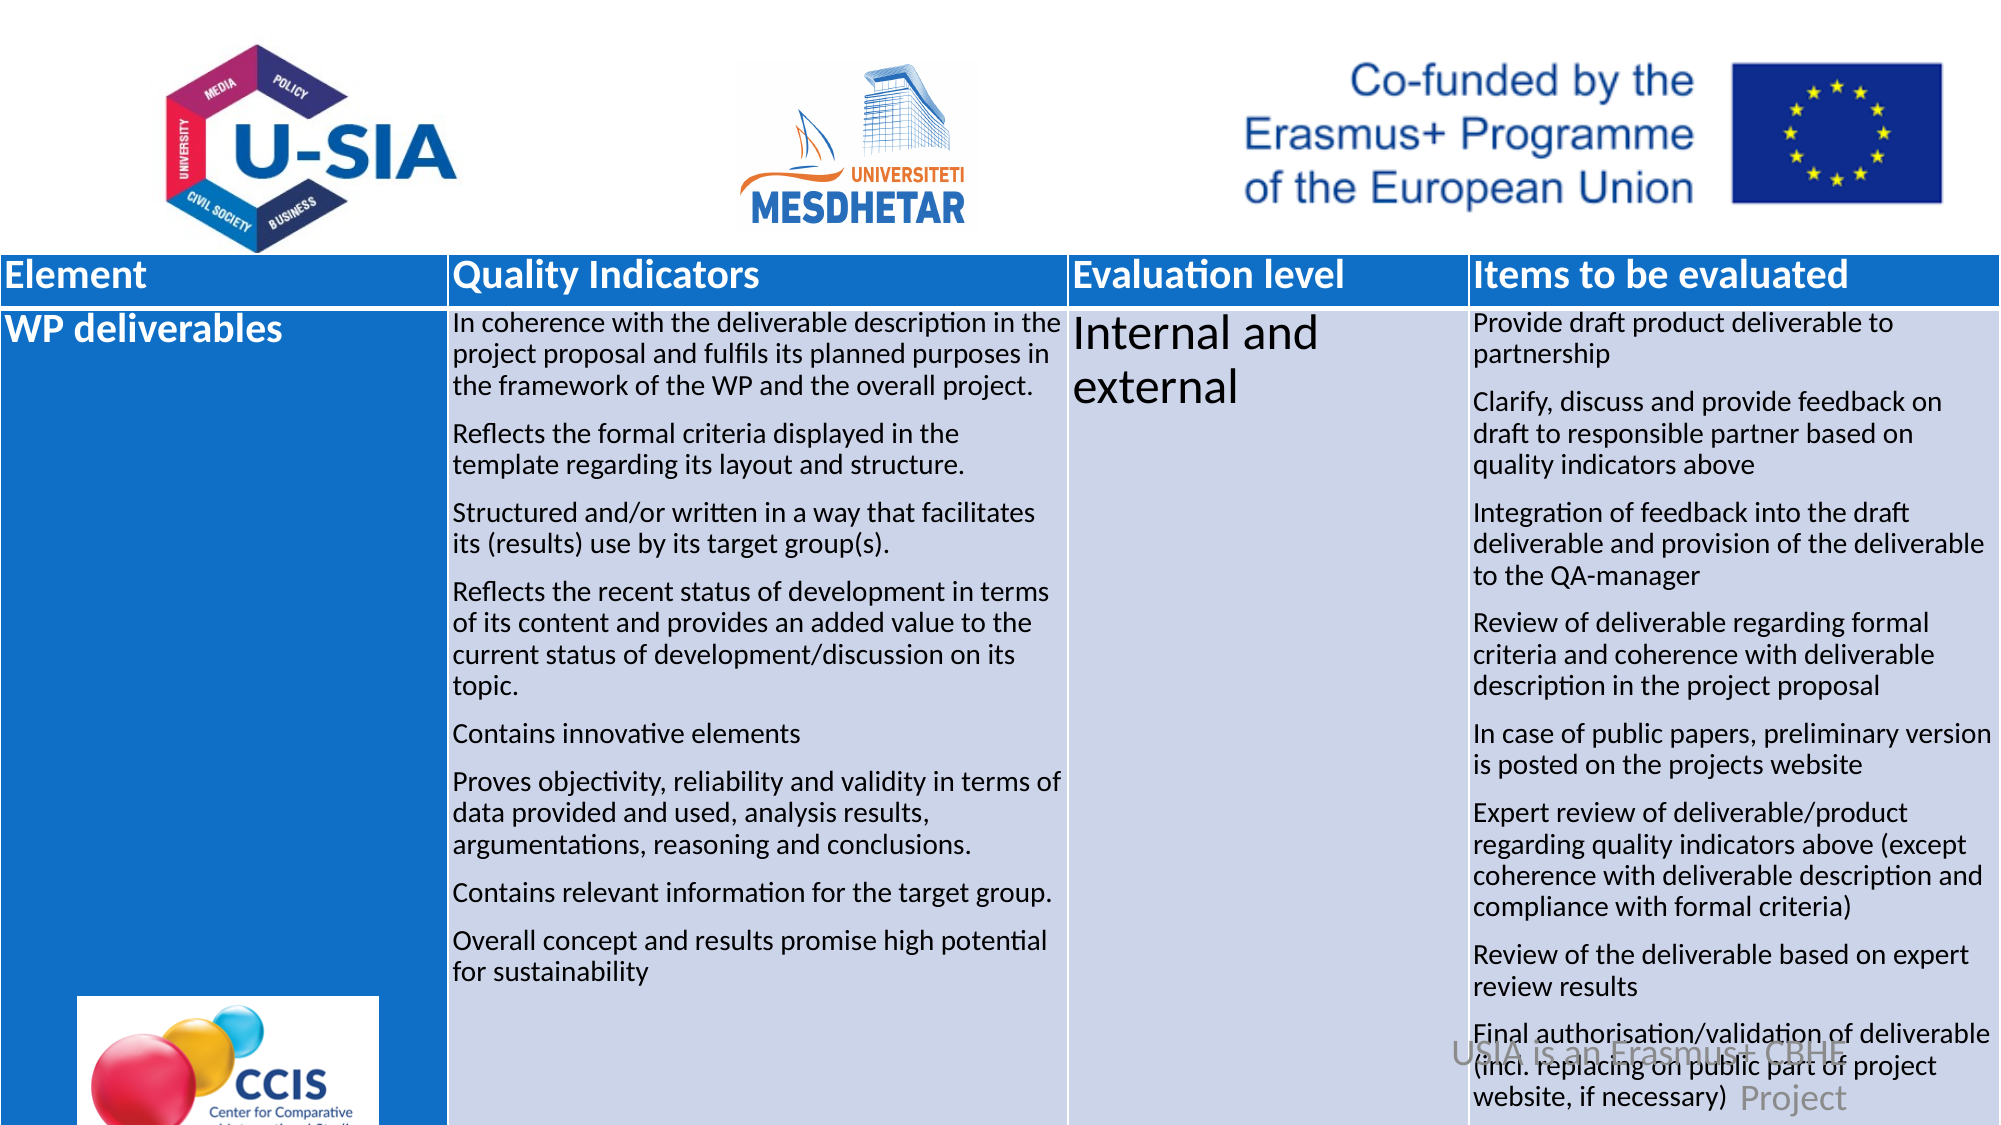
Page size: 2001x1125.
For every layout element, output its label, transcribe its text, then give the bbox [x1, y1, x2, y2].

table_cell Provide draft product deliverable to partnership Clarify, discuss and provide feedback on draft to responsible partner based on quality indicators above Integration of feedback into the draft deliverable and provision of the deliverable to the QA-manager Review of deliverable regarding formal criteria and coherence with deliverable description in the project proposal In case of public papers, preliminary version is posted on the projects website Expert review of deliverable/product regarding quality indicators above (except coherence with deliverable description and compliance with formal criteria) Review of the deliverable based on expert review results Final authorisation/validation of deliverable (incl. replacing on public part of project website, if necessary) [1470, 311, 1999, 1125]
picture [77, 996, 379, 1125]
table_cell Internal and external [1069, 311, 1468, 1125]
table_header Items to be evaluated [1470, 255, 1999, 306]
table_header Evaluation level [1069, 255, 1468, 306]
slide_number USIA is an Erasmus+ CBHE Project [1412, 1042, 1863, 1103]
table_header Quality Indicators [449, 255, 1067, 306]
picture [97, 11, 514, 253]
table_header Element [1, 255, 447, 306]
table_cell WP deliverables [1, 311, 447, 1125]
picture [1203, 22, 1979, 244]
picture [737, 60, 979, 231]
table_cell In coherence with the deliverable description in the project proposal and fulfils its planned purposes in the framework of the WP and the overall project. Reflects the formal criteria displayed in the template regarding its layout and structure. Structured and/or written in a way that facilitates its (results) use by its target group(s). Reflects the recent status of development in terms of its content and provides an added value to the current status of development/discussion on its topic. Contains innovative elements Proves objectivity, reliability and validity in terms of data provided and used, analysis results, argumentations, reasoning and conclusions. Contains relevant information for the target group. Overall concept and results promise high potential for sustainability [449, 311, 1067, 1125]
